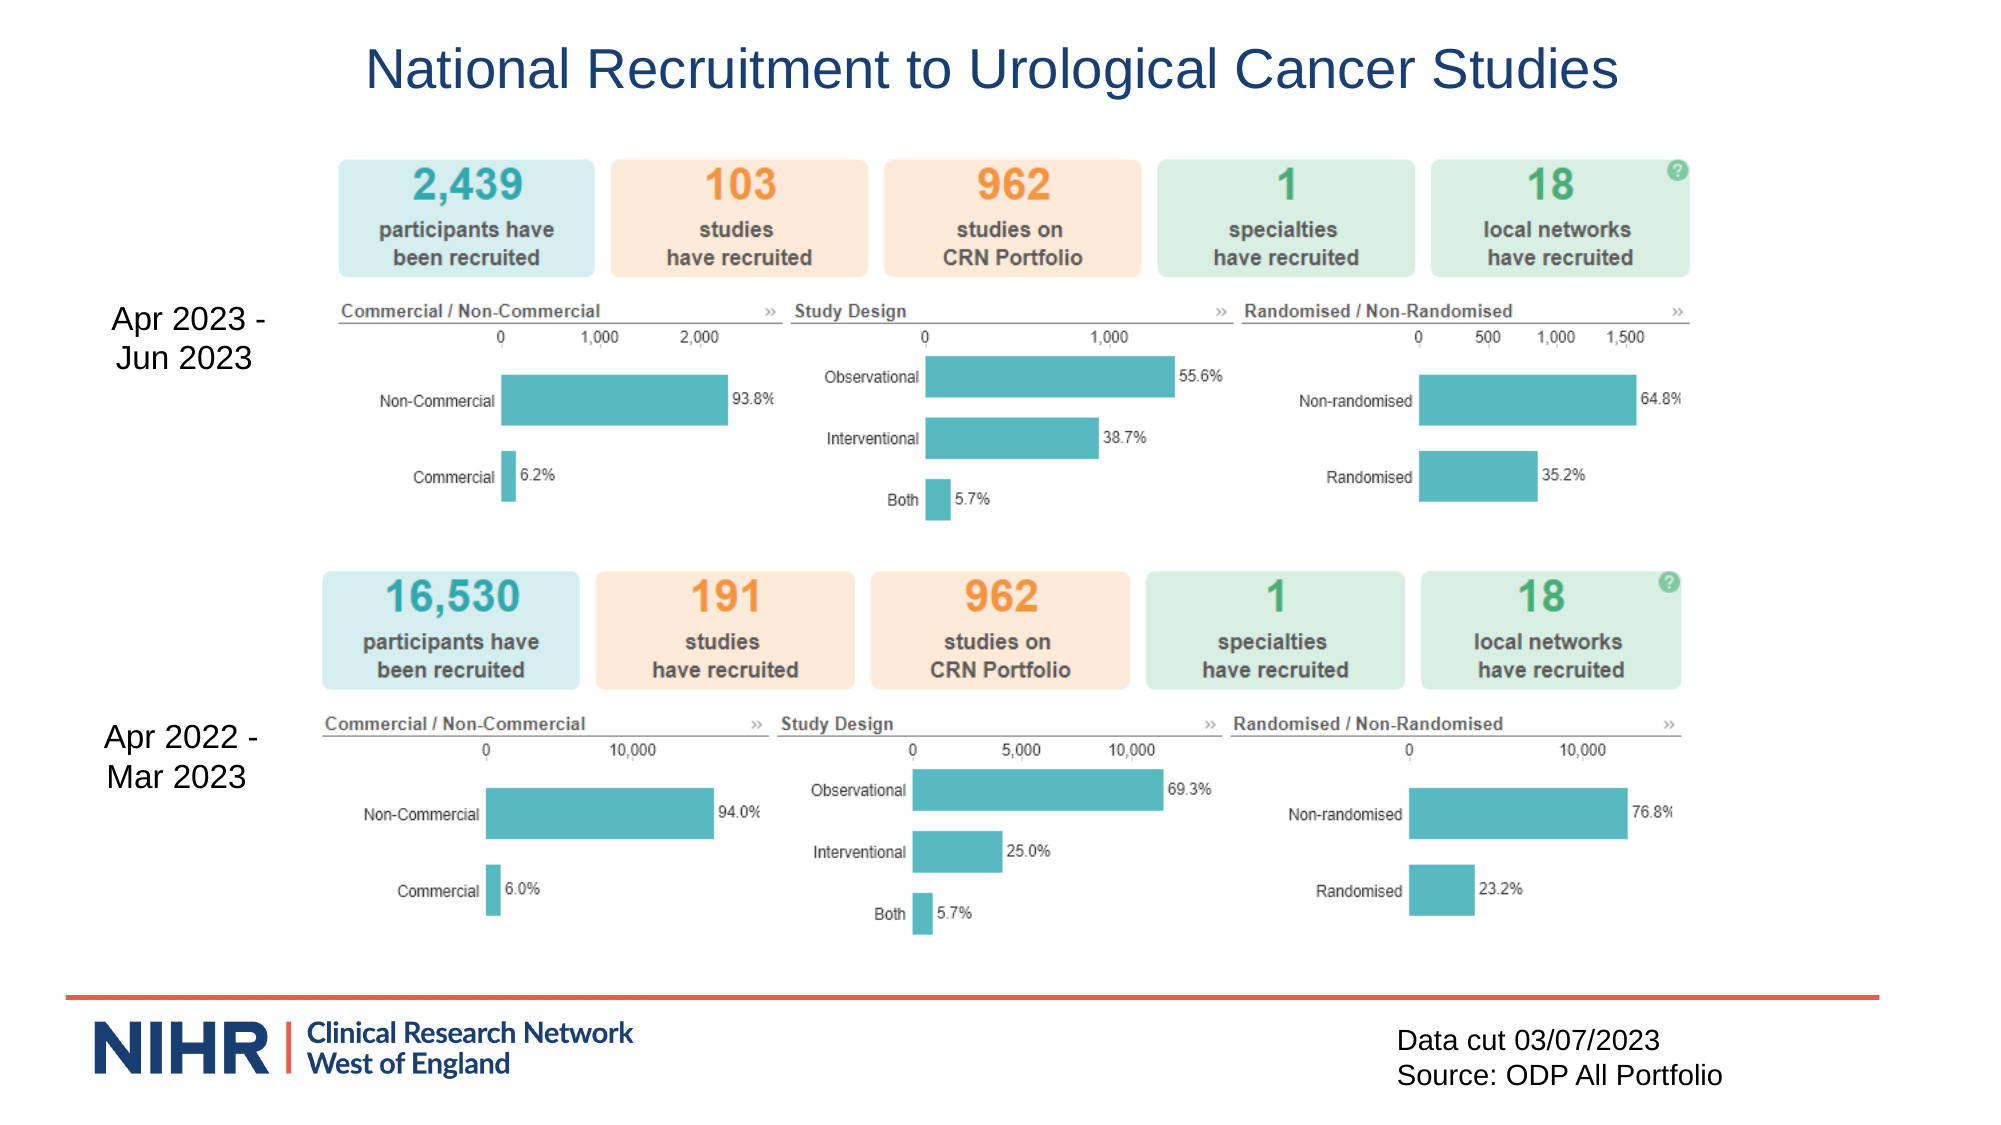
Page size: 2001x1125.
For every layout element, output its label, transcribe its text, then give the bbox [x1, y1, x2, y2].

picture [327, 145, 1702, 530]
picture [65, 989, 679, 1103]
text_box Apr 2023 - Jun 2023 [95, 281, 283, 392]
text_box Apr 2022 - Mar 2023 [88, 700, 275, 811]
text_box National Recruitment to Urological Cancer Studies [335, 17, 1665, 143]
text_box Data cut 03/07/2023 Source: ODP All Portfolio [1381, 1005, 1848, 1106]
text_box [679, 960, 1516, 1010]
picture [312, 562, 1687, 951]
picture [1516, 995, 1880, 1000]
